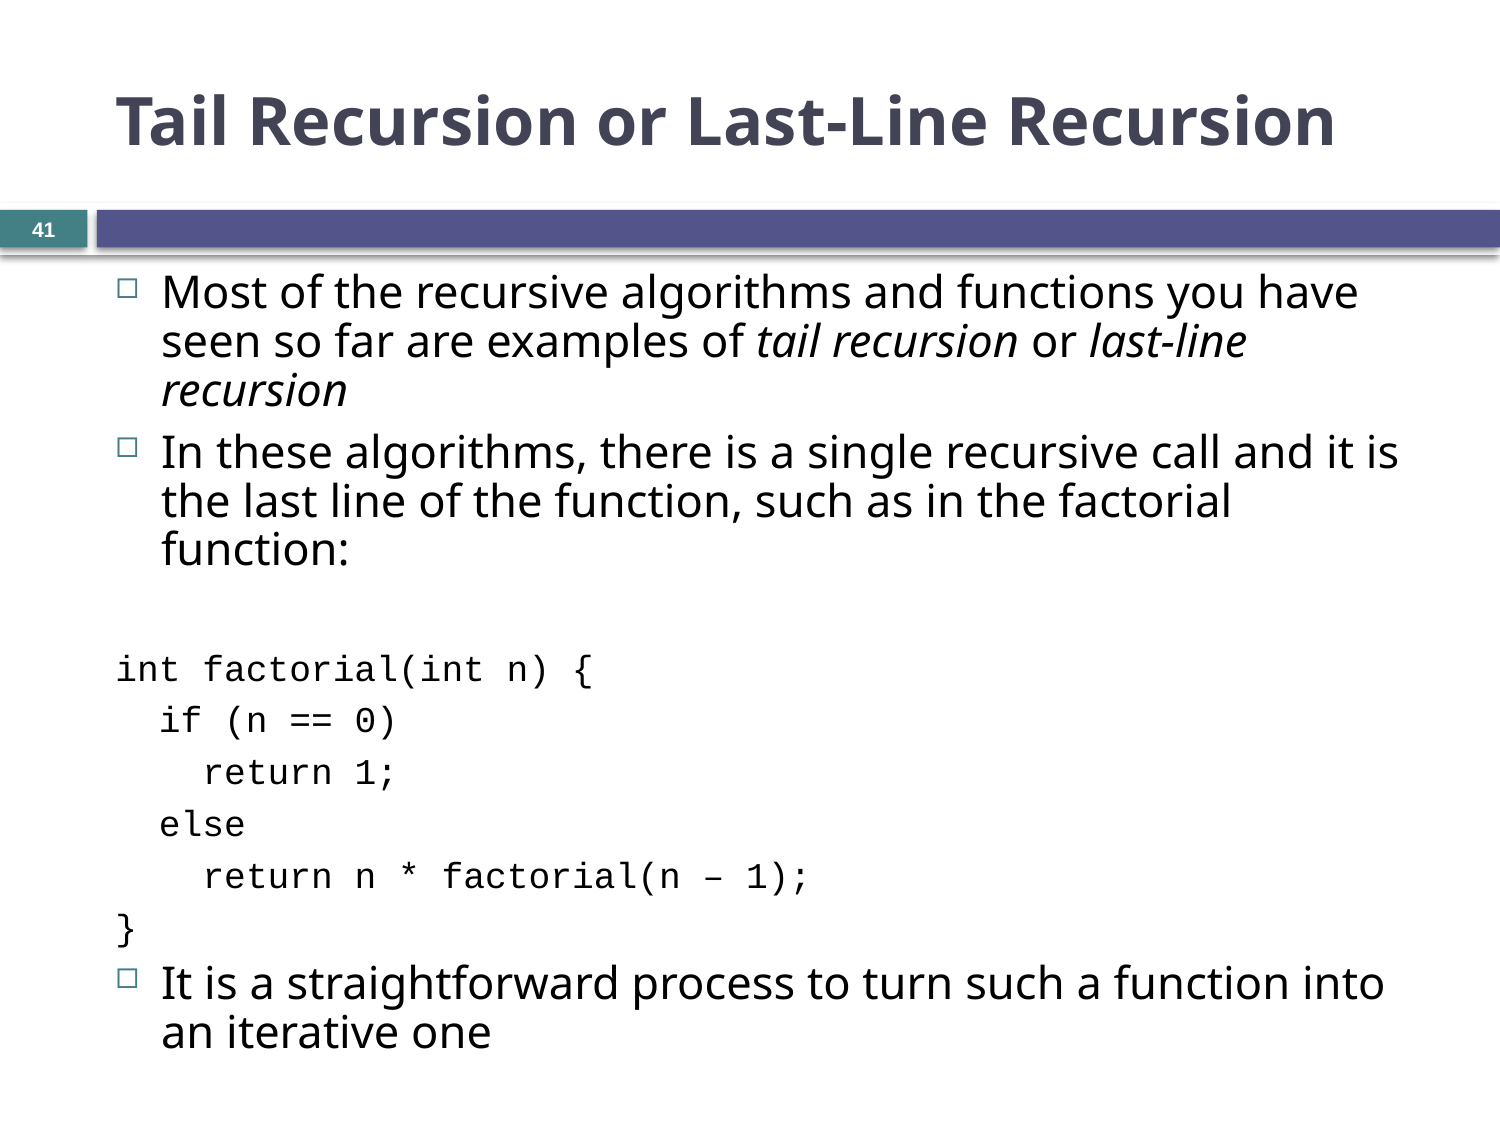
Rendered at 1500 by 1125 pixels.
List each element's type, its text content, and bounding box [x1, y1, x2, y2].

list Most of the recursive algorithms and functions you have seen so far are examples of tail recursion or last-line recursion In these algorithms, there is a single recursive call and it is the last line of the function, such as in the factorial function: int factorial(int n) { if (n == 0) return 1; else return n * factorial(n – 1); } It is a straightforward process to turn such a function into an iterative one [100, 262, 1439, 1076]
title Tail Recursion or Last-Line Recursion [100, 37, 1439, 201]
slide_number 41 [0, 208, 88, 249]
